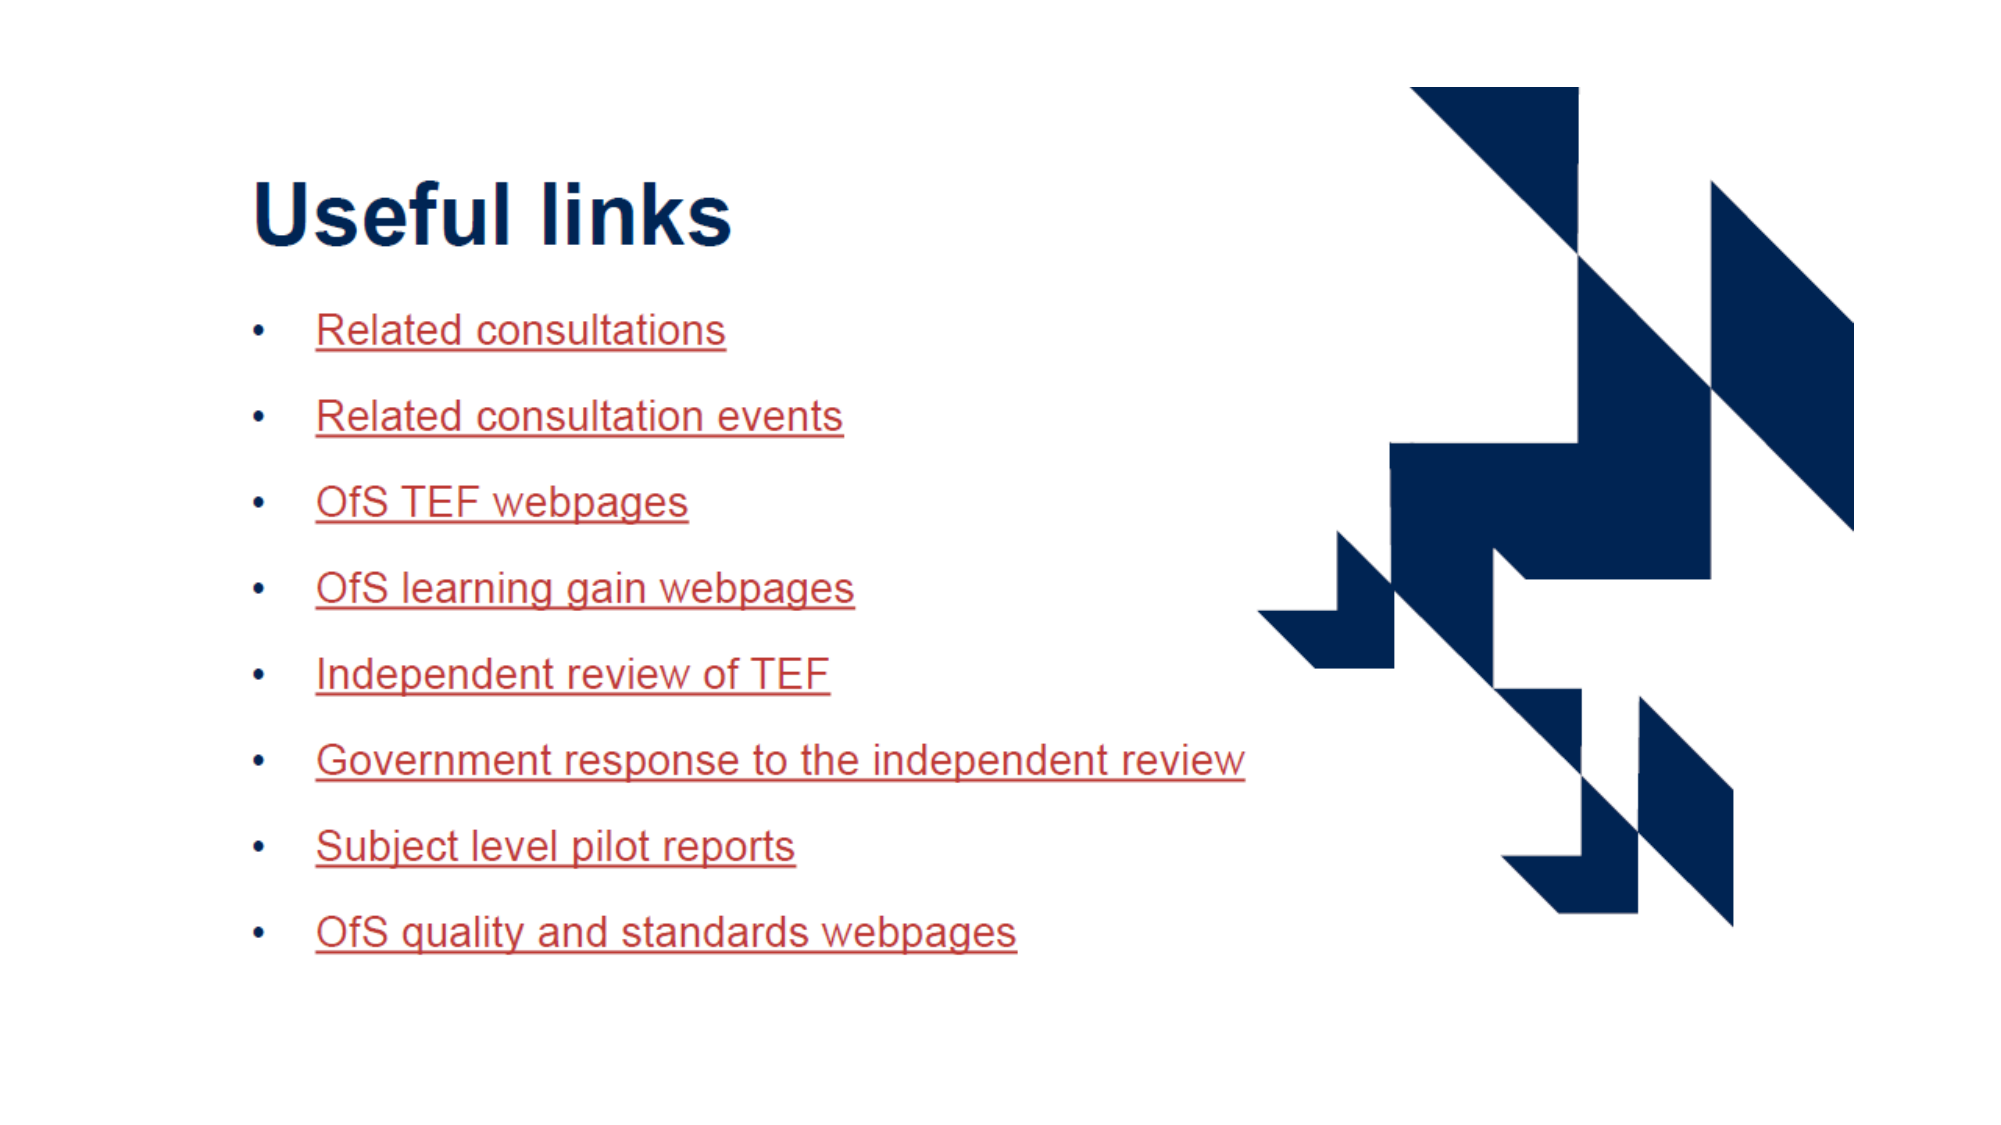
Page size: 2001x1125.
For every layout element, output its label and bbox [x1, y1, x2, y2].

picture [146, 87, 1854, 1038]
